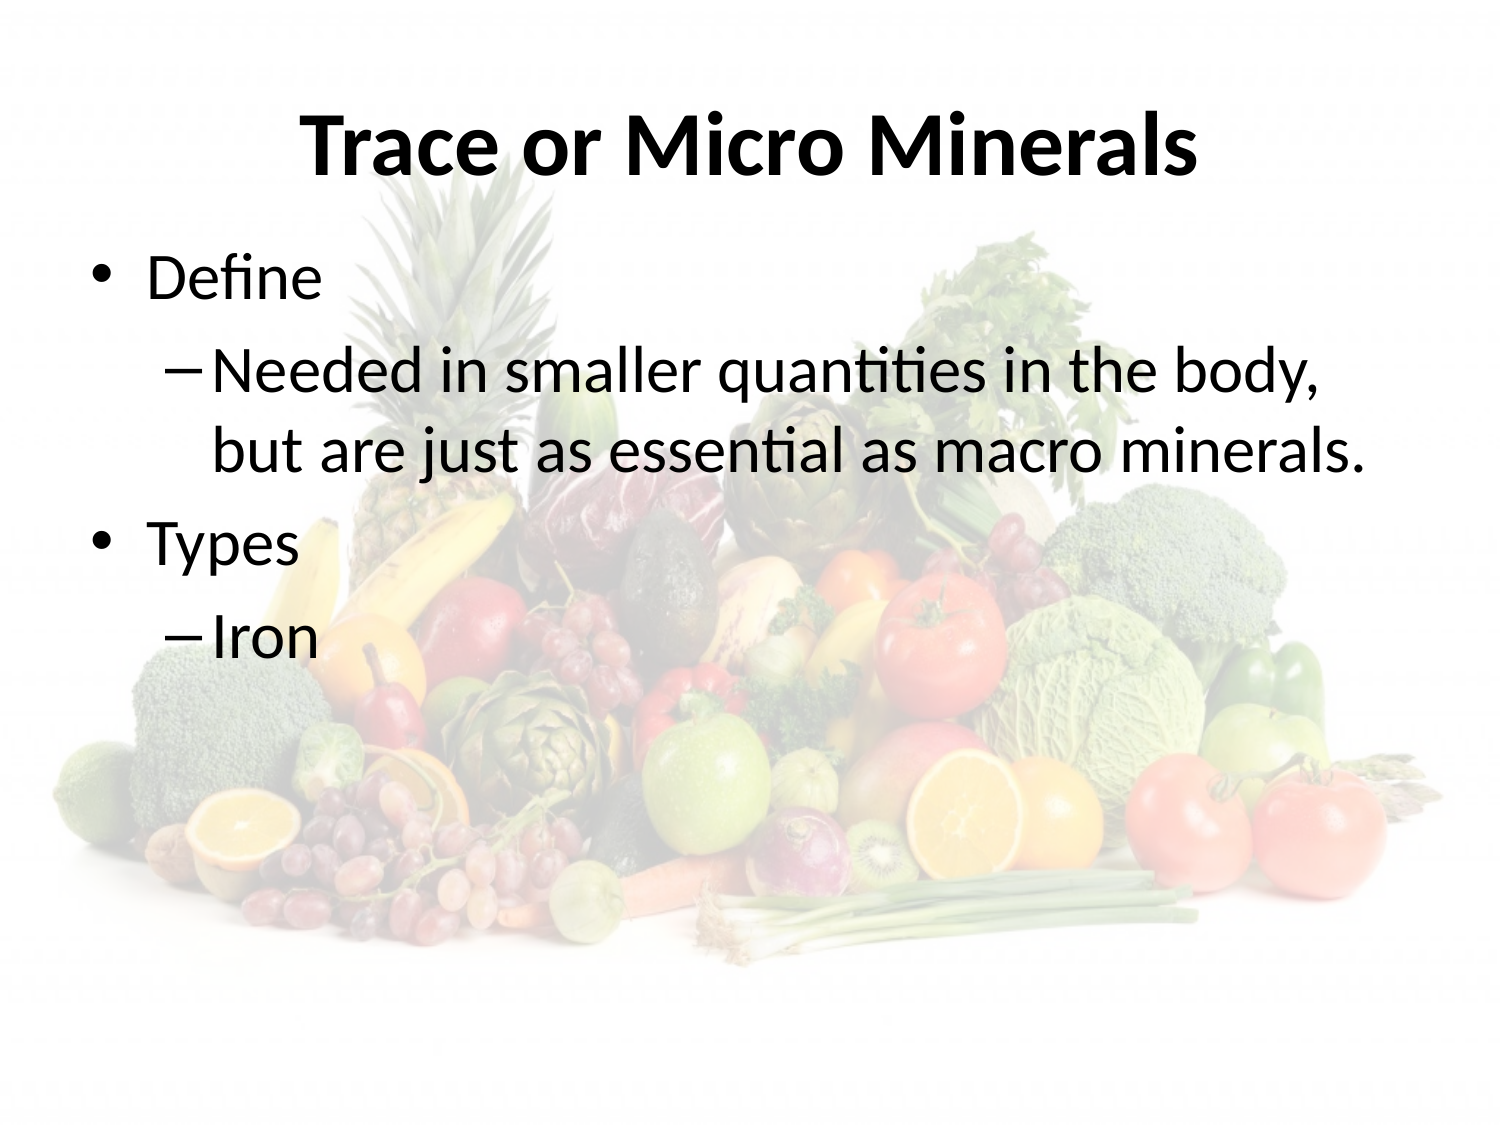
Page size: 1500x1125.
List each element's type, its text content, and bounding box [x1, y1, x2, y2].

title Trace or Micro Minerals [75, 45, 1425, 224]
list Define Needed in smaller quantities in the body, but are just as essential as macro minerals. Types Iron [75, 224, 1425, 1088]
